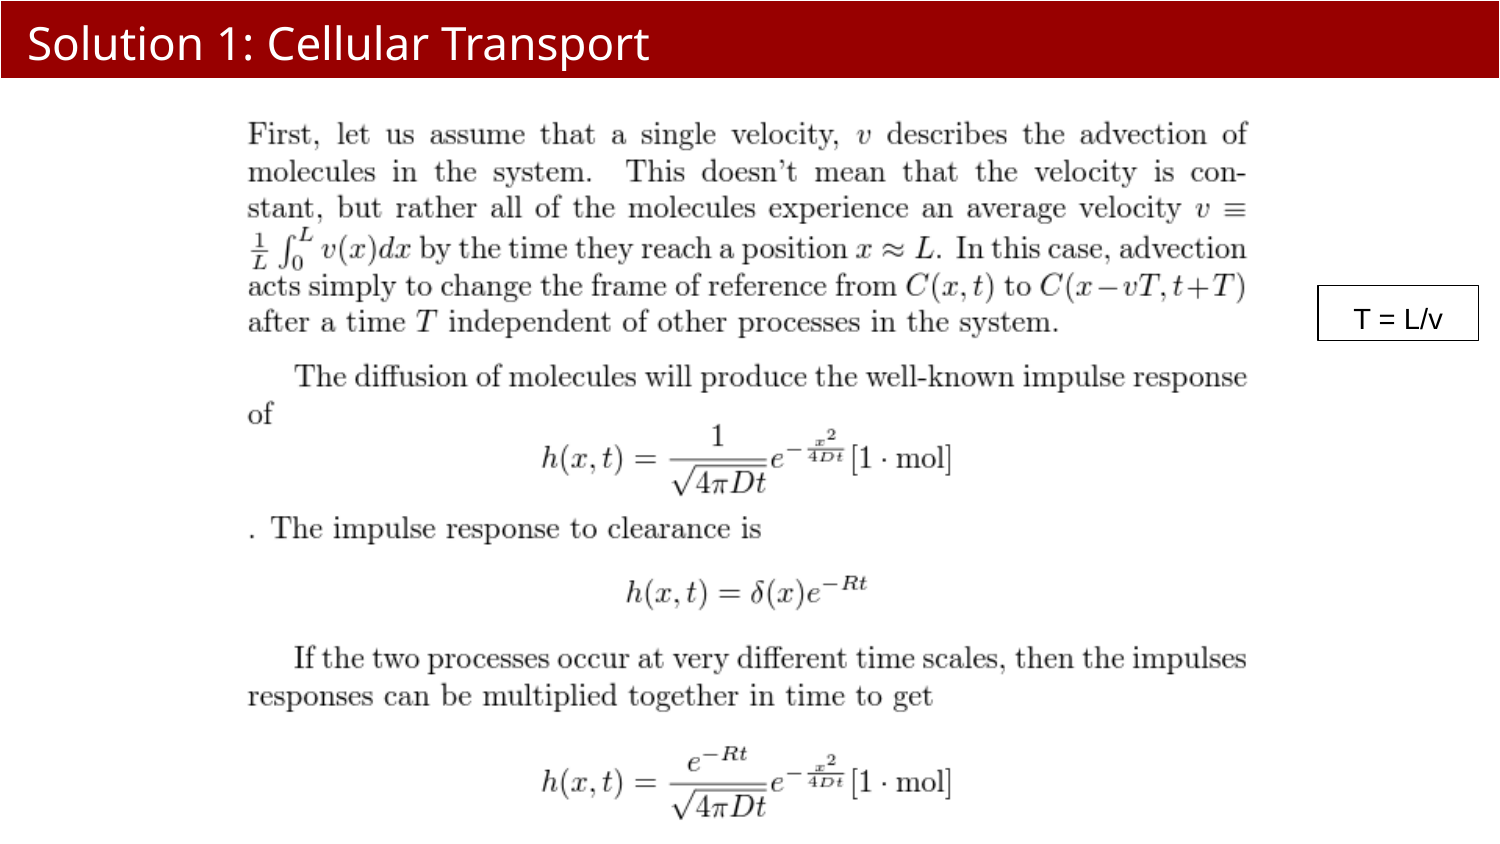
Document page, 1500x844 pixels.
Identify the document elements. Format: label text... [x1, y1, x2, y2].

text_box T = L/v [1318, 285, 1479, 341]
title Solution 1: Cellular Transport [0, 0, 1500, 79]
picture [237, 102, 1285, 831]
